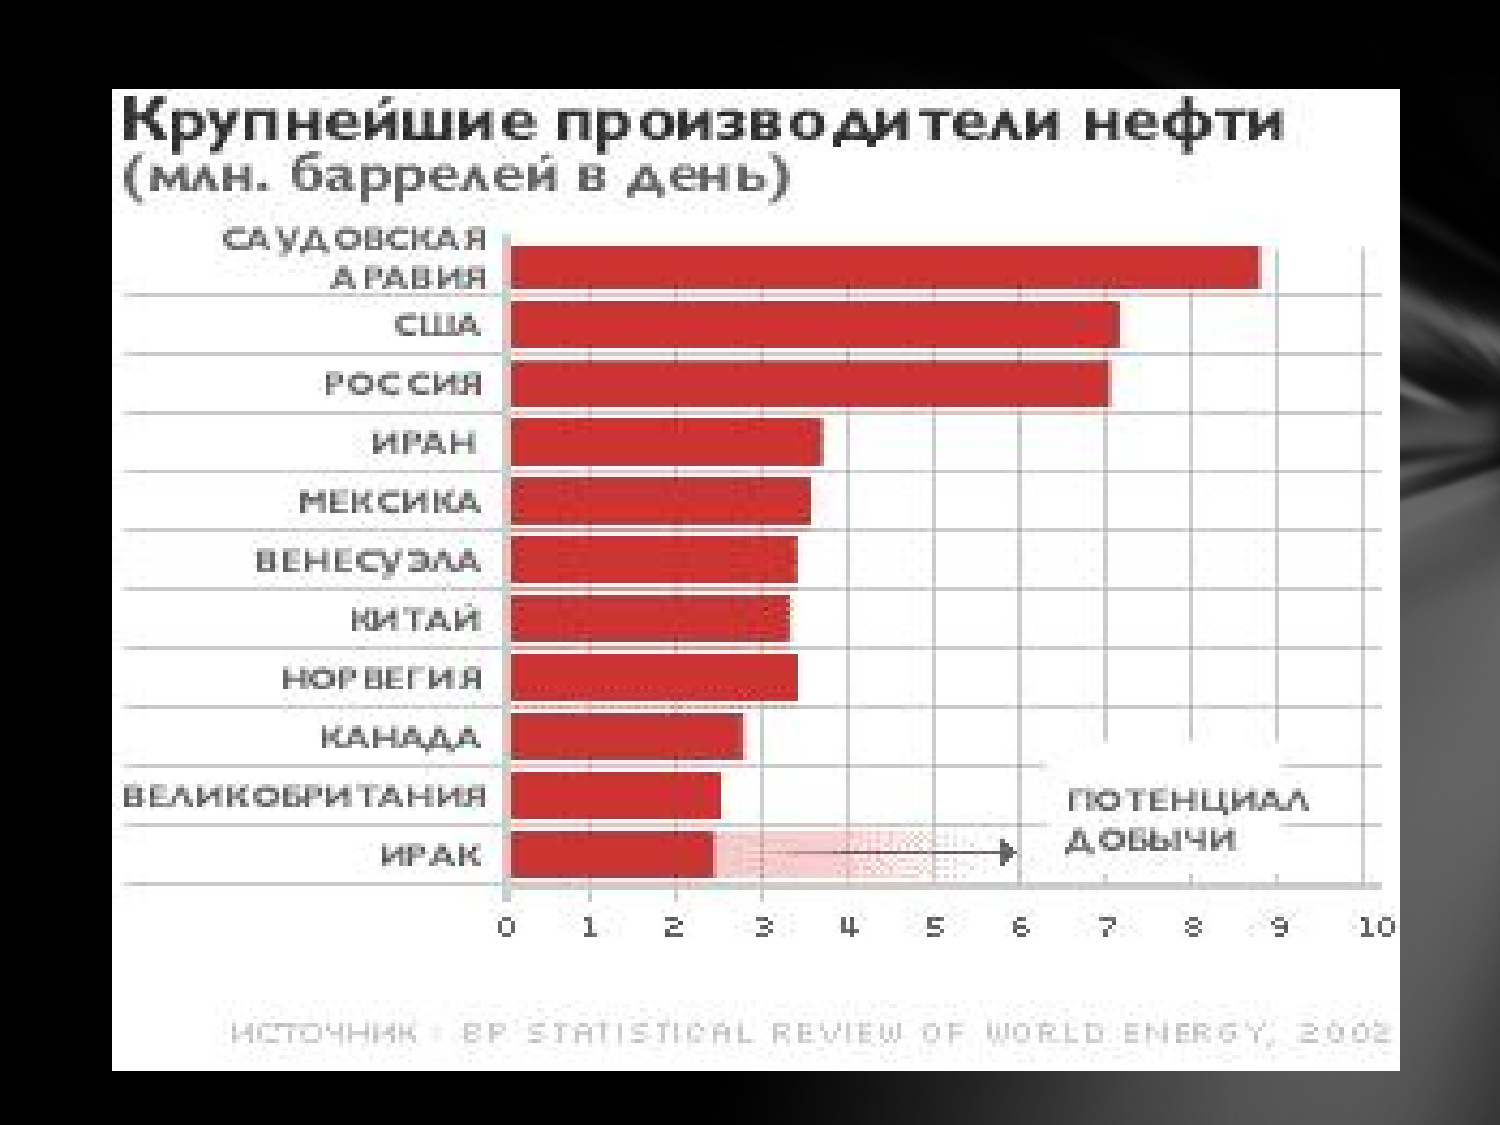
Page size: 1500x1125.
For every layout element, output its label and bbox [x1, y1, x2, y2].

list [111, 89, 1400, 1071]
